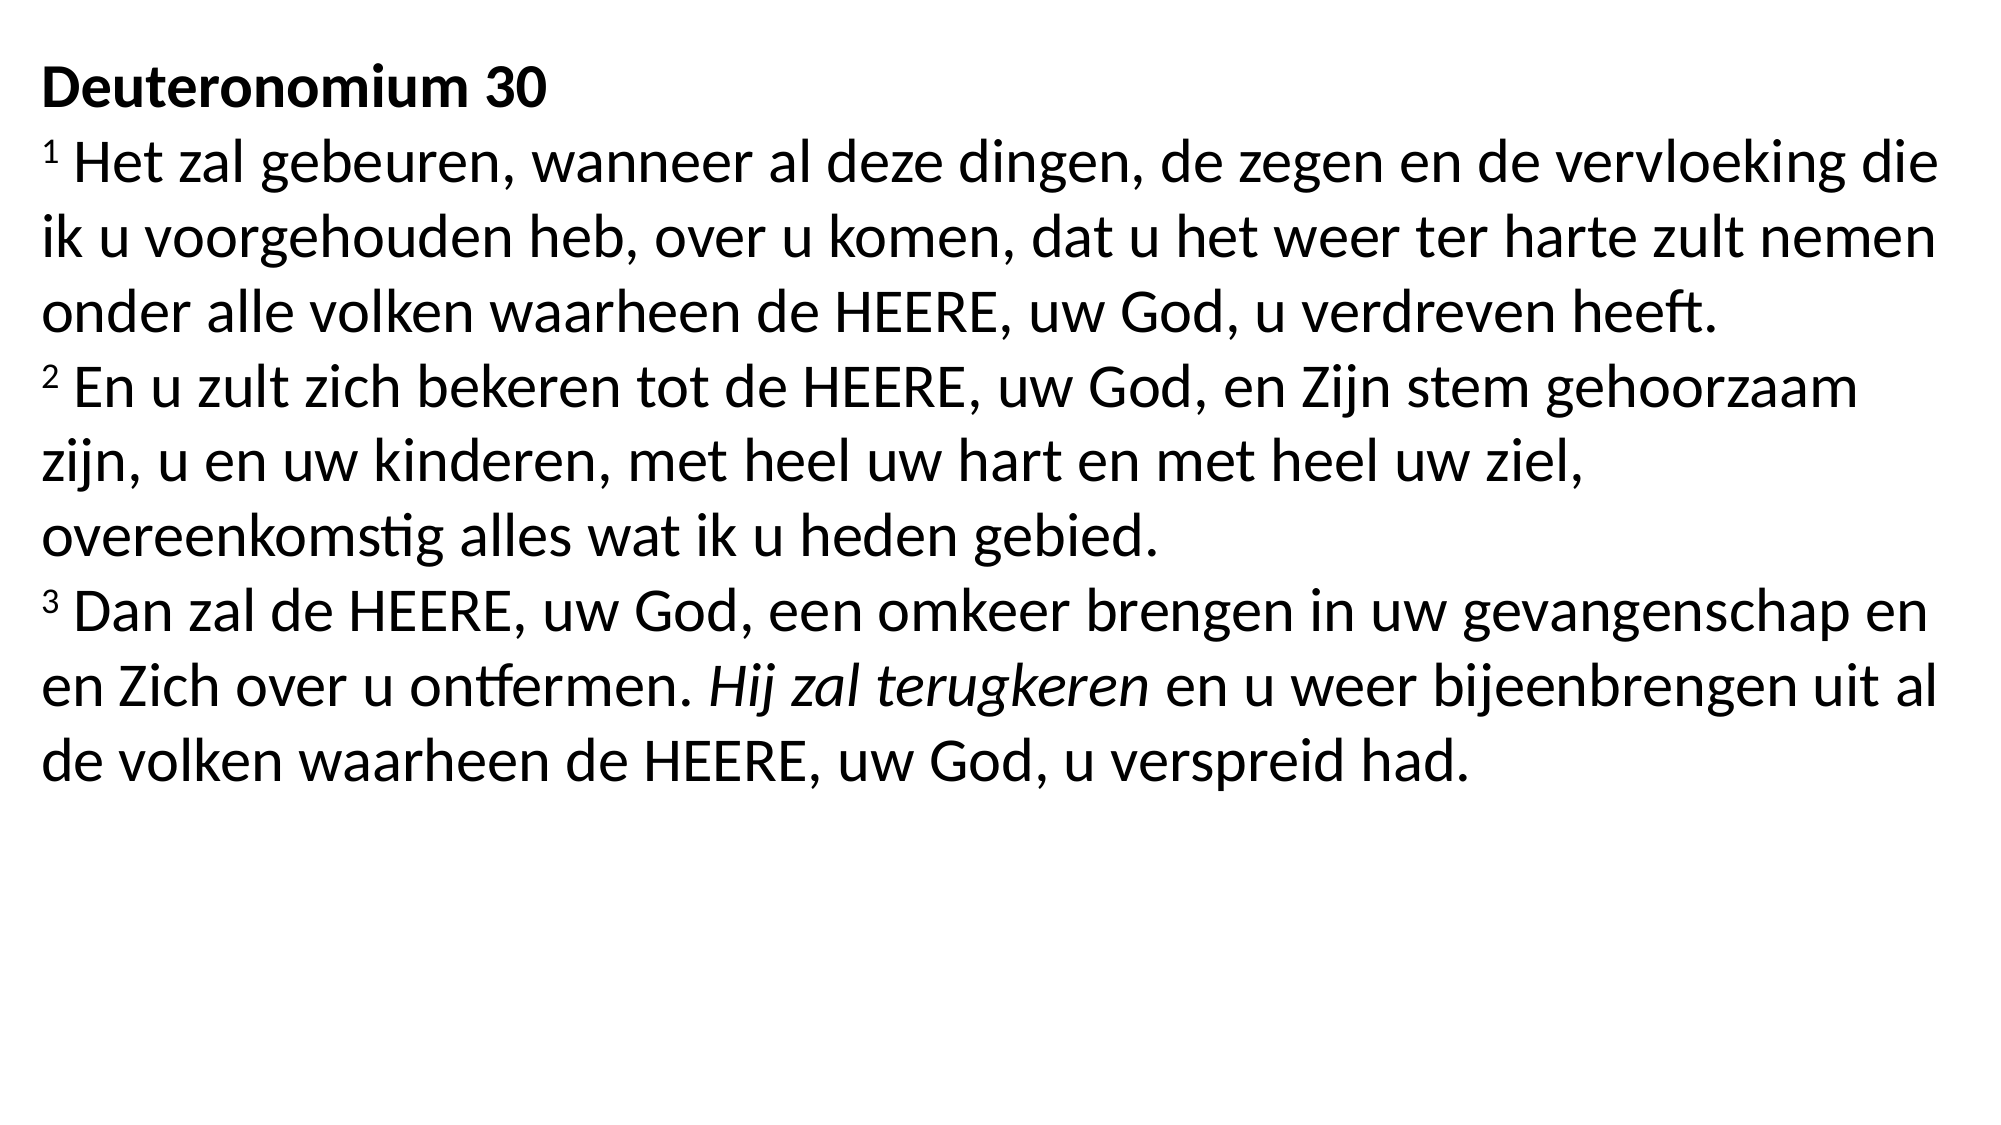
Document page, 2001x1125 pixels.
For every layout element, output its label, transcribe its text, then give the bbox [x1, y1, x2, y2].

text_box Deuteronomium 30 1 Het zal gebeuren, wanneer al deze dingen, de zegen en de vervloeking die ik u voorgehouden heb, over u komen, dat u het weer ter harte zult nemen onder alle volken waarheen de HEERE, uw God, u verdreven heeft. 2 En u zult zich bekeren tot de HEERE, uw God, en Zijn stem gehoorzaam zijn, u en uw kinderen, met heel uw hart en met heel uw ziel, overeenkomstig alles wat ik u heden gebied. 3 Dan zal de HEERE, uw God, een omkeer brengen in uw gevangenschap en en Zich over u ontfermen. Hij zal terugkeren en u weer bijeenbrengen uit al de volken waarheen de HEERE, uw God, u verspreid had. [26, 37, 1980, 802]
